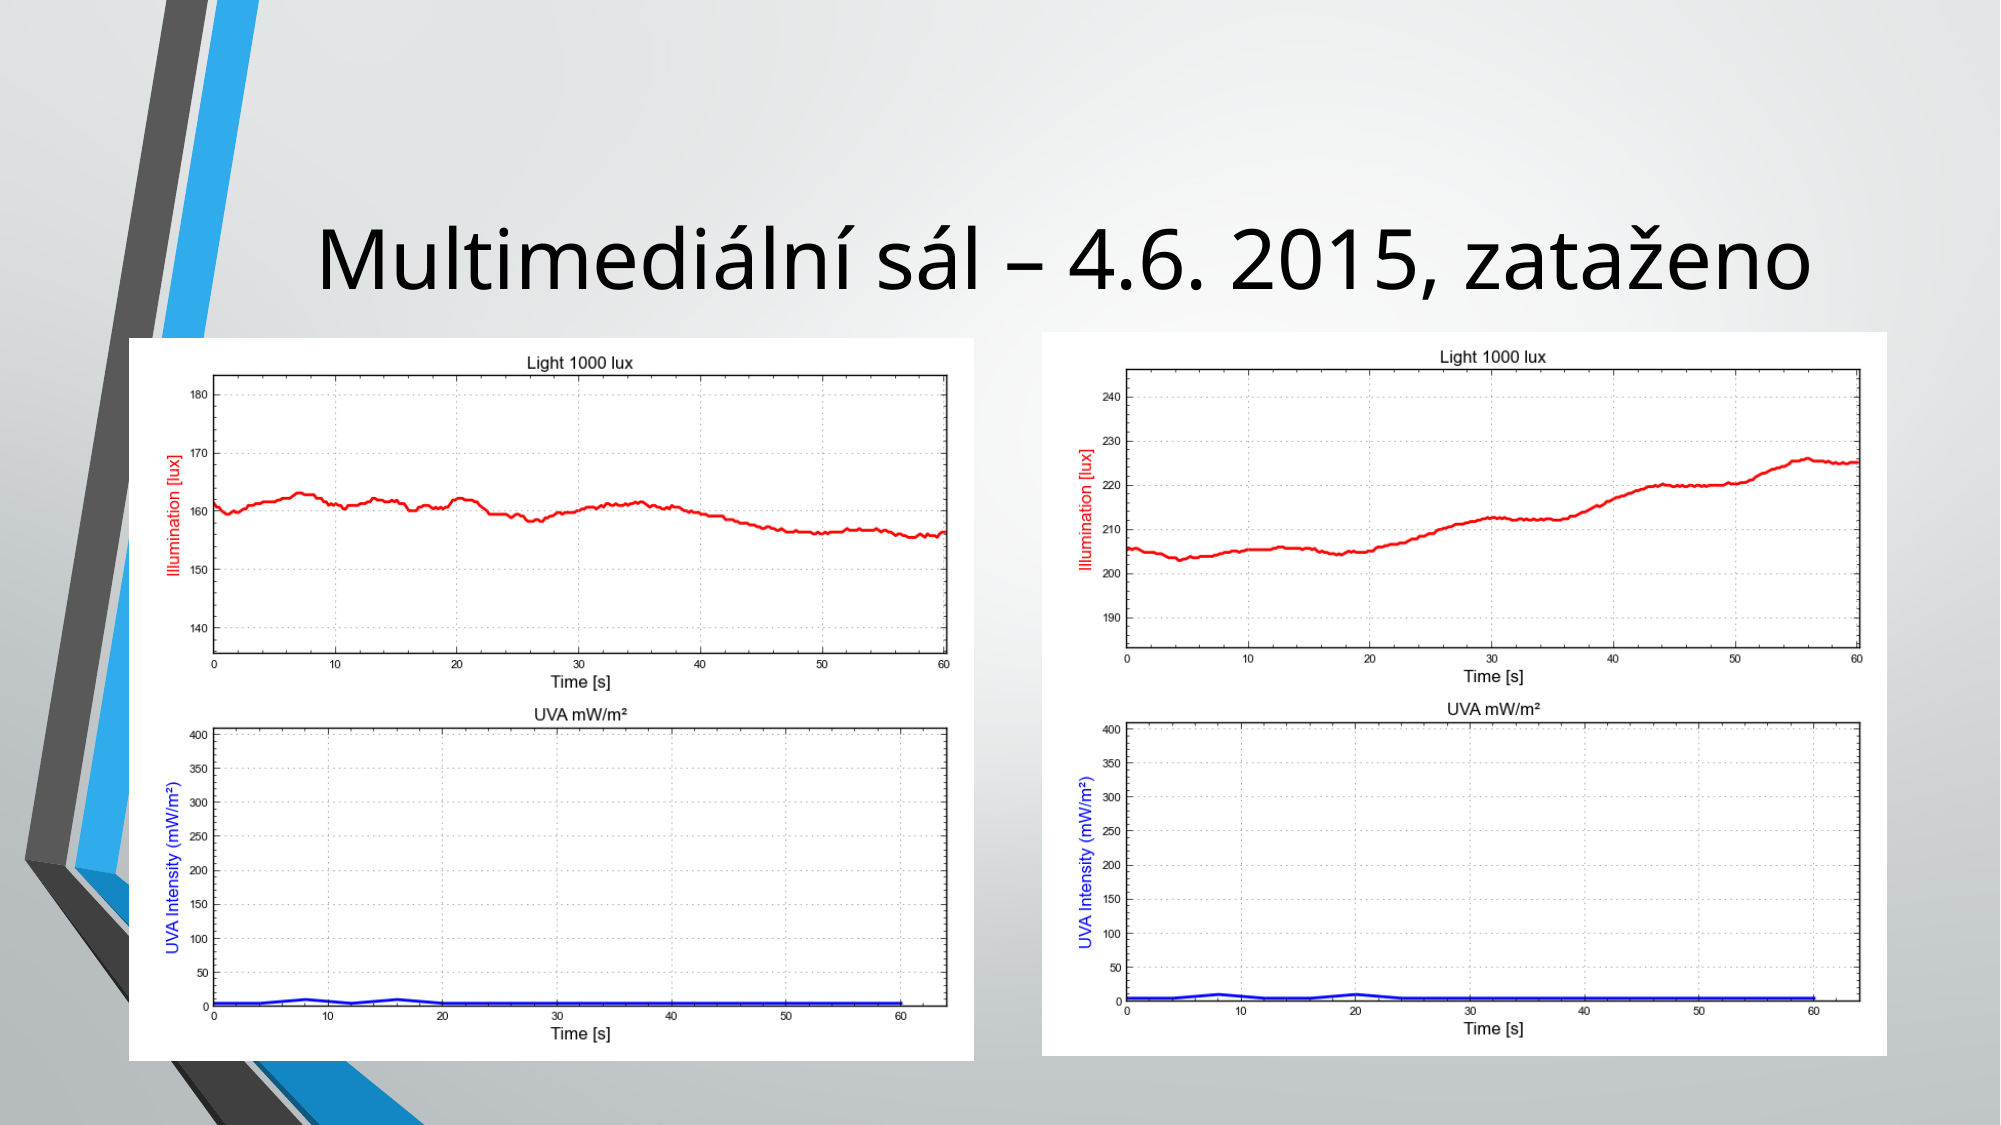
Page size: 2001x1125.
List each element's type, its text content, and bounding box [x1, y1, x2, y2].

picture [1042, 332, 1888, 1056]
title Multimediální sál – 4.6. 2015, zataženo [243, 112, 1887, 400]
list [129, 338, 975, 1062]
